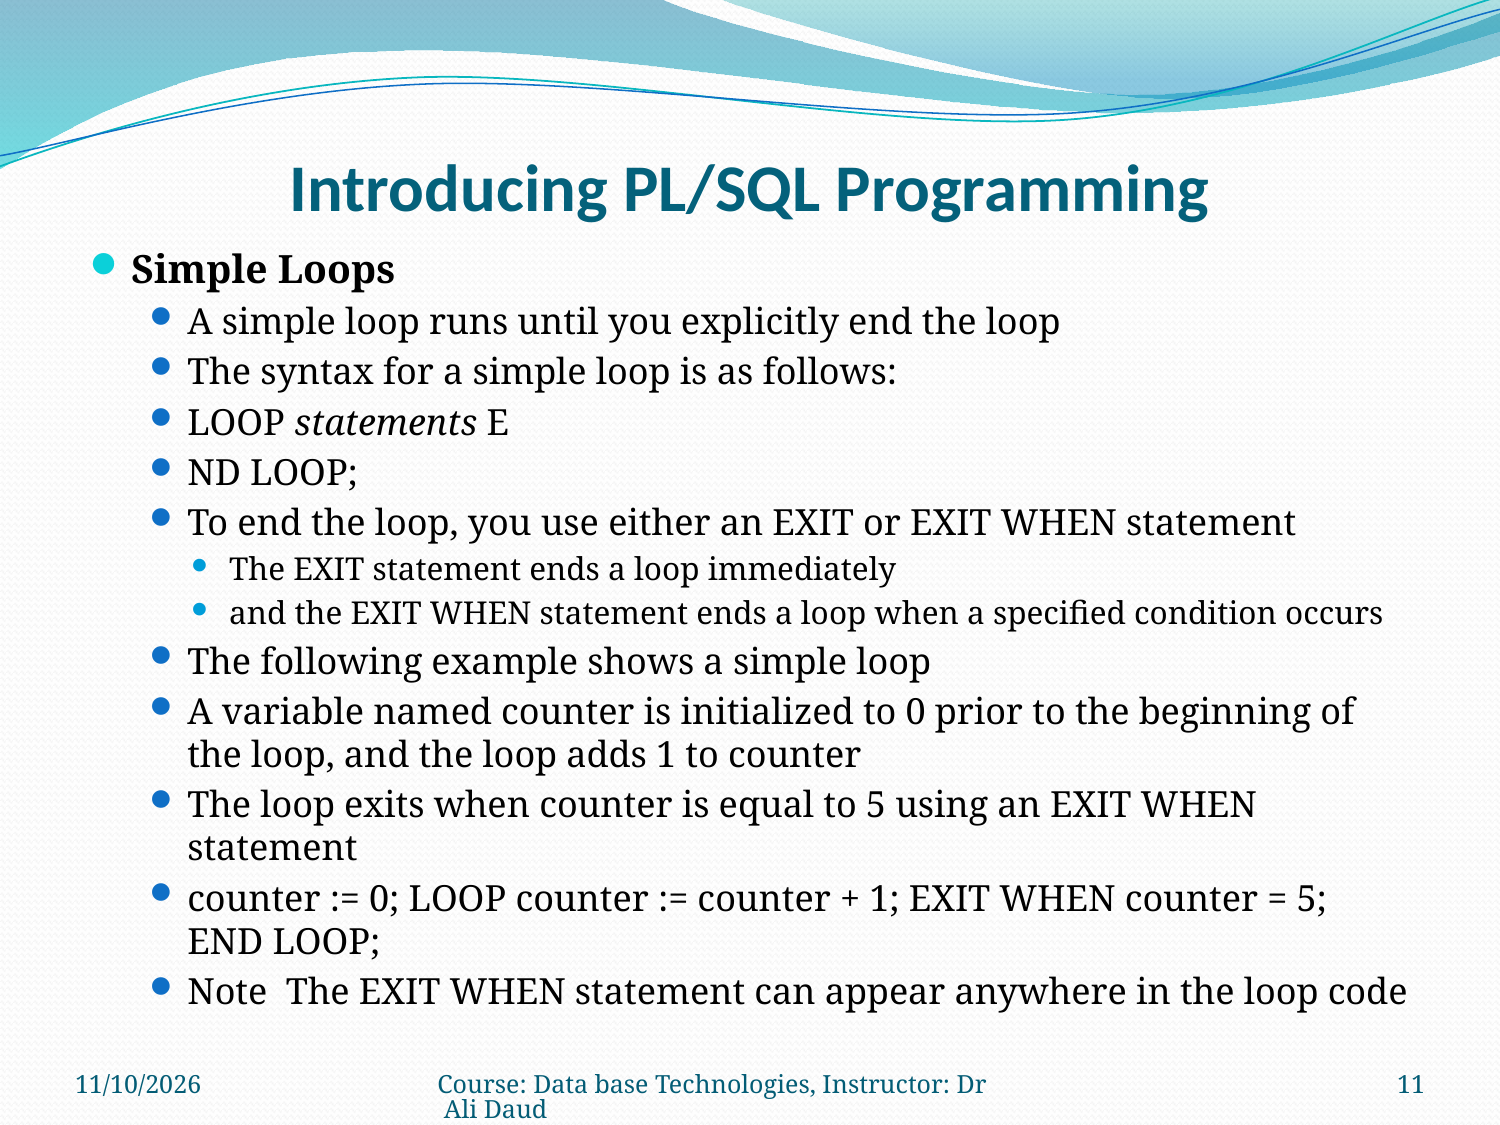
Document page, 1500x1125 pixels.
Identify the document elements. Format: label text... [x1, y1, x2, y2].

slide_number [75, 1042, 425, 1103]
list Simple Loops A simple loop runs until you explicitly end the loop The syntax for a simple loop is as follows: LOOP statements E ND LOOP; To end the loop, you use either an EXIT or EXIT WHEN statement The EXIT statement ends a loop immediately and the EXIT WHEN statement ends a loop when a specified condition occurs The following example shows a simple loop A variable named counter is initialized to 0 prior to the beginning of the loop, and the loop adds 1 to counter The loop exits when counter is equal to 5 using an EXIT WHEN statement counter := 0; LOOP counter := counter + 1; EXIT WHEN counter = 5; END LOOP; Note The EXIT WHEN statement can appear anywhere in the loop code [75, 237, 1425, 1038]
footer Course: Data base Technologies, Instructor: Dr Ali Daud [437, 1042, 988, 1103]
title Introducing PL/SQL Programming [75, 115, 1425, 225]
slide_number 11 [1299, 1042, 1425, 1103]
